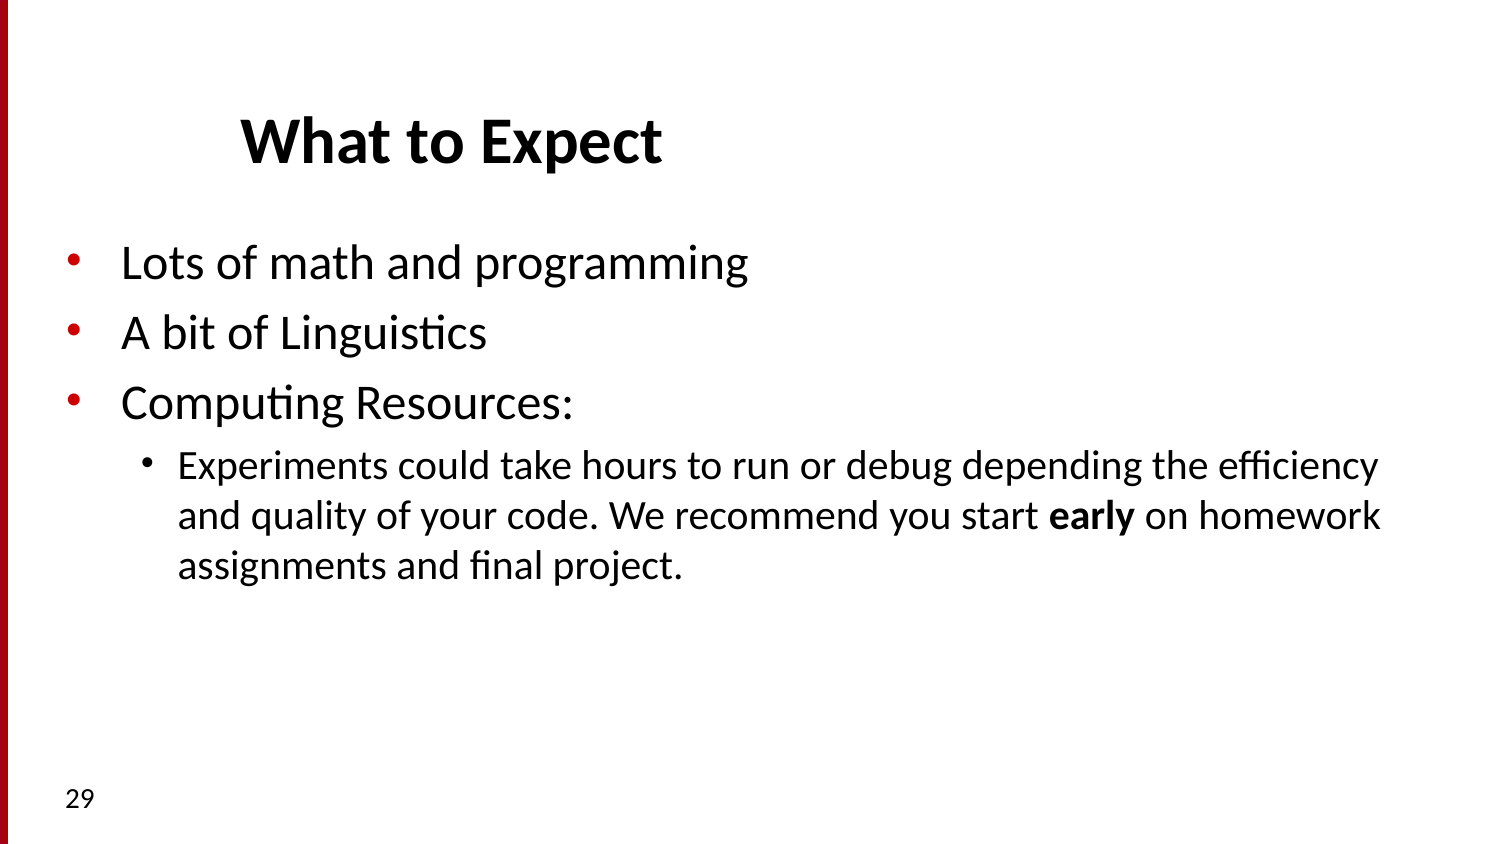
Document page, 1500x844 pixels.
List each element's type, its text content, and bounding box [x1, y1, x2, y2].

list Lots of math and programming A bit of Linguistics Computing Resources: Experiments could take hours to run or debug depending the efficiency and quality of your code. We recommend you start early on homework assignments and final project. [50, 221, 1450, 769]
title What to Expect [225, 62, 1450, 185]
slide_number 29 [49, 771, 158, 829]
